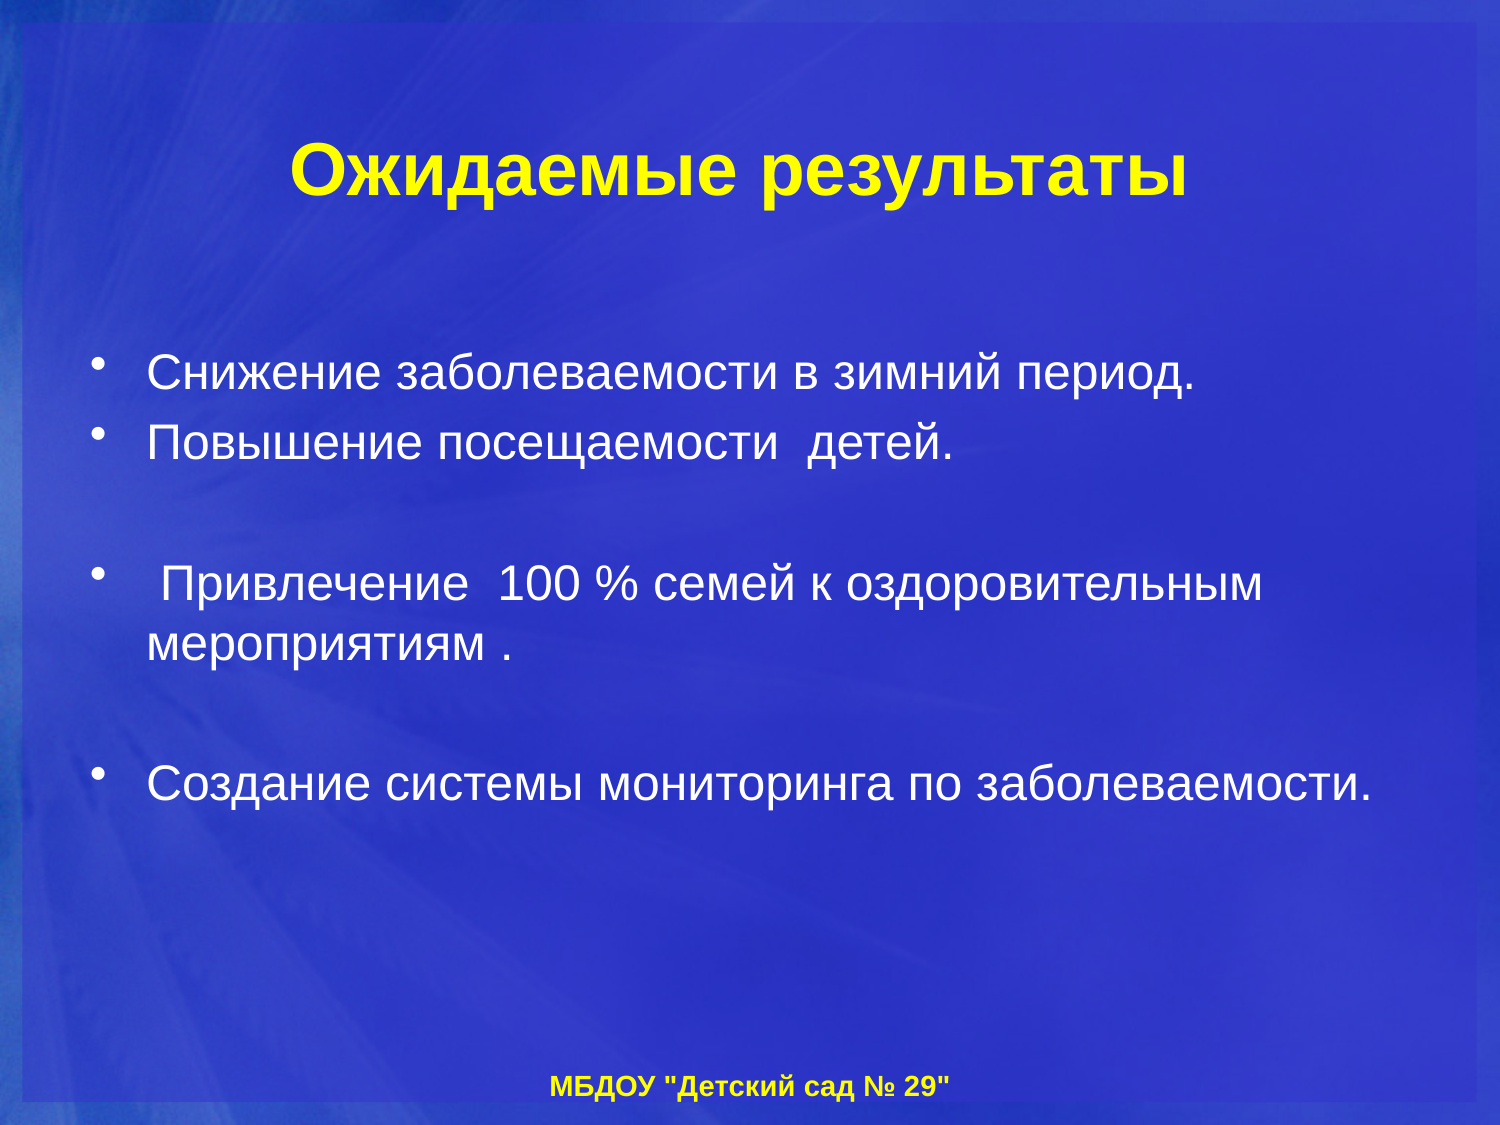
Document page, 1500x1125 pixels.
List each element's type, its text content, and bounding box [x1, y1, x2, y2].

footer МБДОУ "Детский сад № 29" [512, 1024, 988, 1103]
title Ожидаемые результаты [64, 30, 1415, 219]
picture [0, 0, 1500, 1125]
list Снижение заболеваемости в зимний период. Повышение посещаемости детей. Привлечение 100 % семей к оздоровительным мероприятиям . Создание системы мониторинга по заболеваемости. [74, 262, 1425, 1006]
